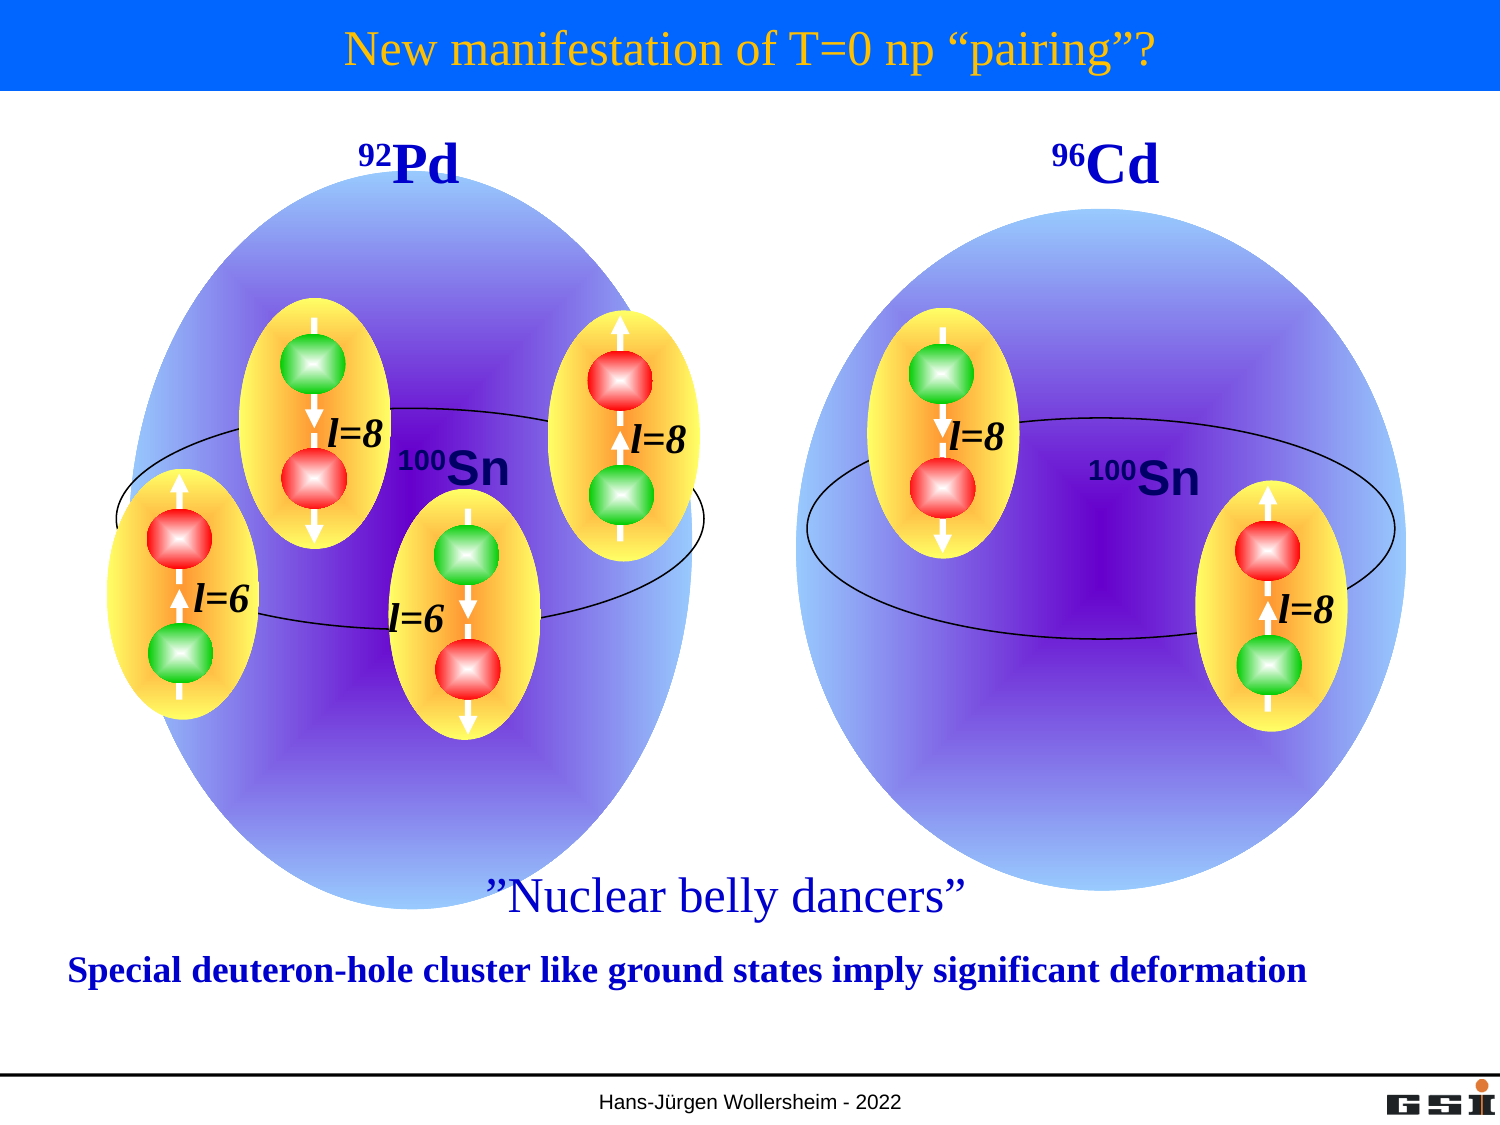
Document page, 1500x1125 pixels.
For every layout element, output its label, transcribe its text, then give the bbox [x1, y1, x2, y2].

text_box 92Pd [343, 118, 475, 197]
text_box ”Nuclear belly dancers” [470, 855, 982, 931]
picture [1387, 1079, 1495, 1115]
text_box [796, 208, 1407, 891]
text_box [1195, 480, 1348, 732]
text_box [105, 198, 716, 882]
text_box Special deuteron-hole cluster like ground states imply significant deformation [52, 937, 1324, 998]
text_box 96Cd [1036, 118, 1176, 203]
title New manifestation of T=0 np “pairing”? [0, 0, 1500, 91]
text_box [866, 307, 1020, 559]
text_box [807, 417, 1395, 640]
